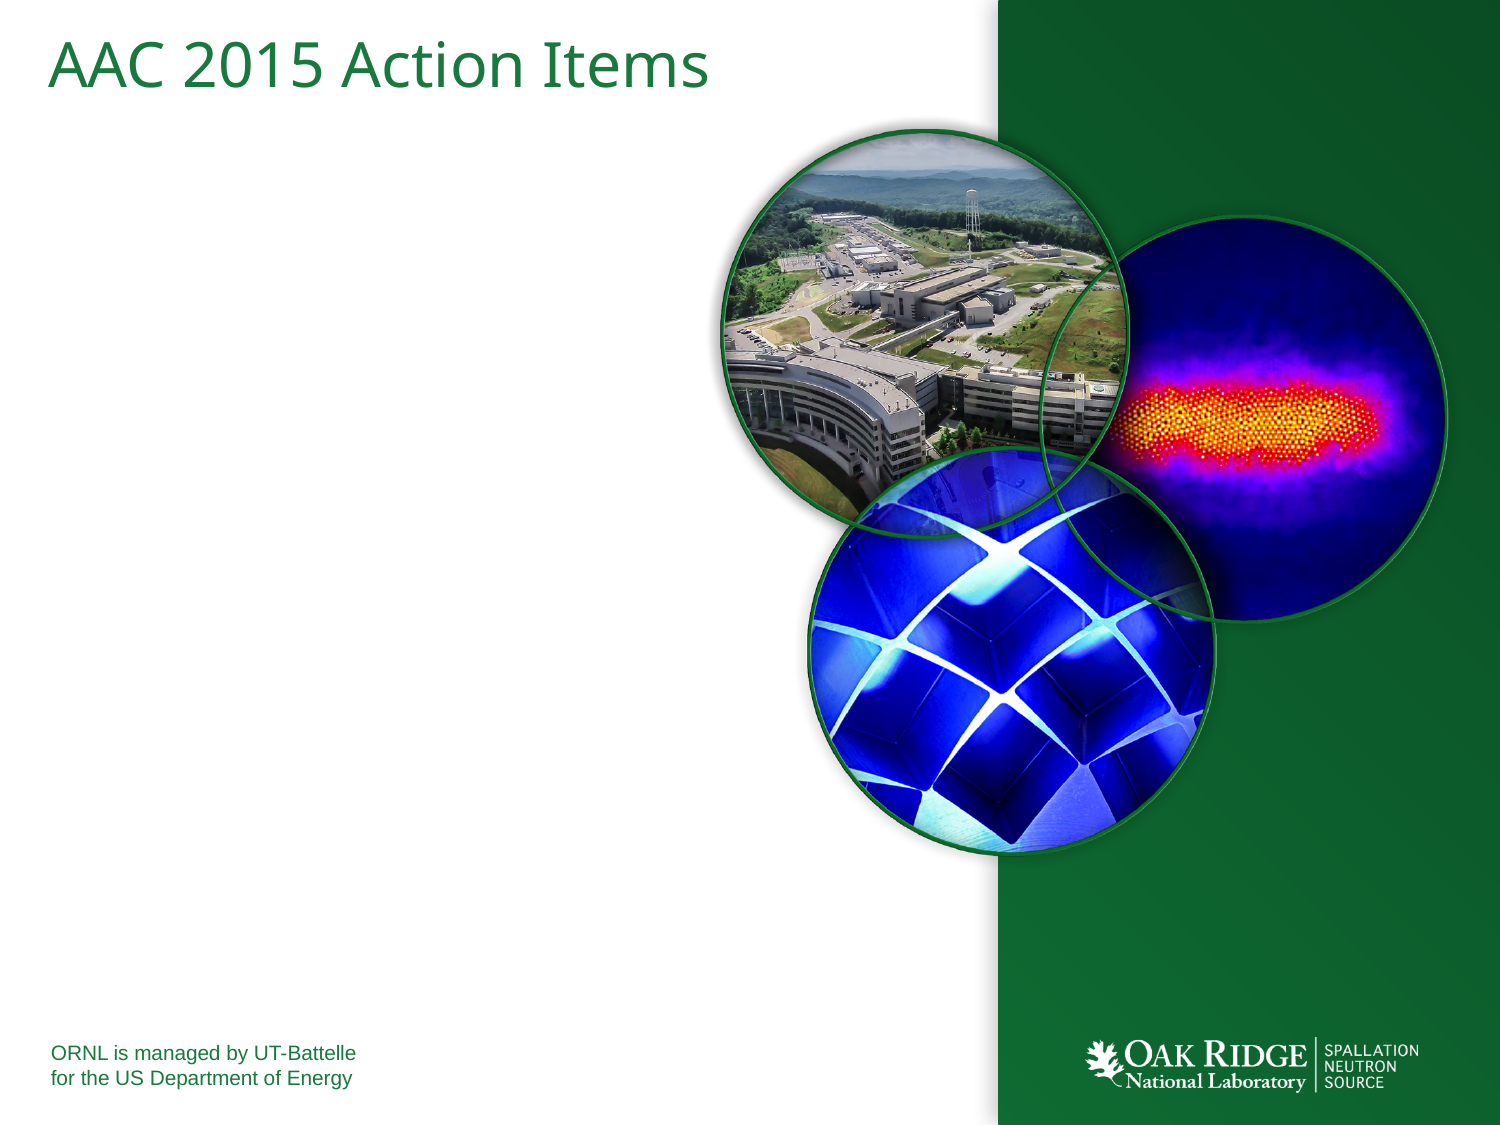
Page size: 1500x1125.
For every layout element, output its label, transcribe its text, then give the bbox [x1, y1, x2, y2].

picture [1085, 1037, 1418, 1093]
picture [704, 106, 1467, 876]
title AAC 2015 Action Items [32, 29, 863, 175]
